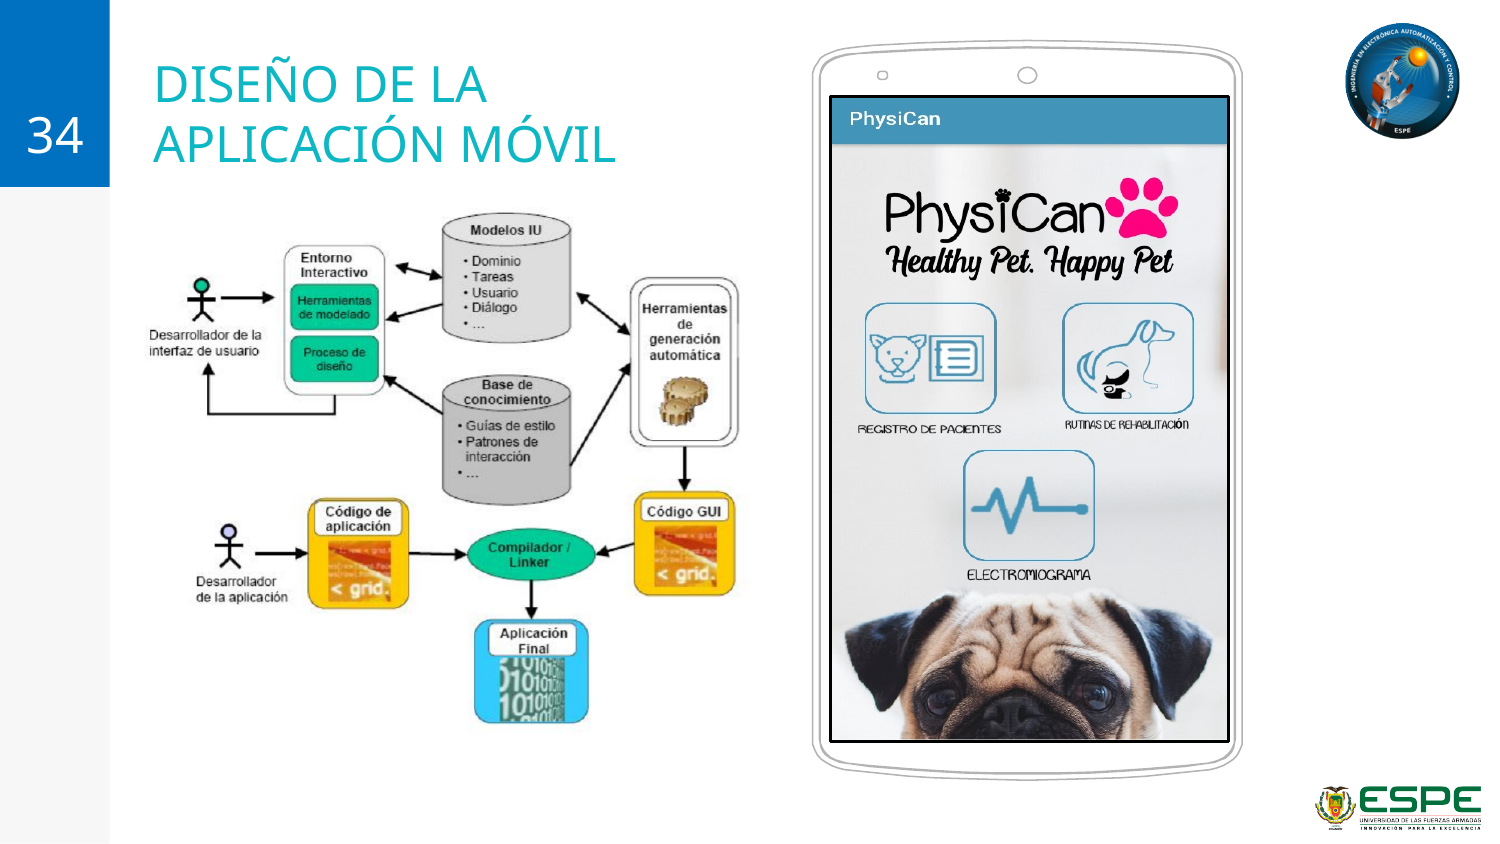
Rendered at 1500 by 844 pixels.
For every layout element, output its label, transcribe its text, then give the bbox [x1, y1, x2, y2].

slide_number 34 [0, 0, 110, 187]
picture [138, 200, 753, 740]
picture [831, 97, 1228, 740]
picture [1315, 786, 1481, 830]
text_box [812, 40, 1243, 781]
title DISEÑO DE LA APLICACIÓN MÓVIL [138, 0, 722, 188]
picture [1340, 20, 1465, 143]
